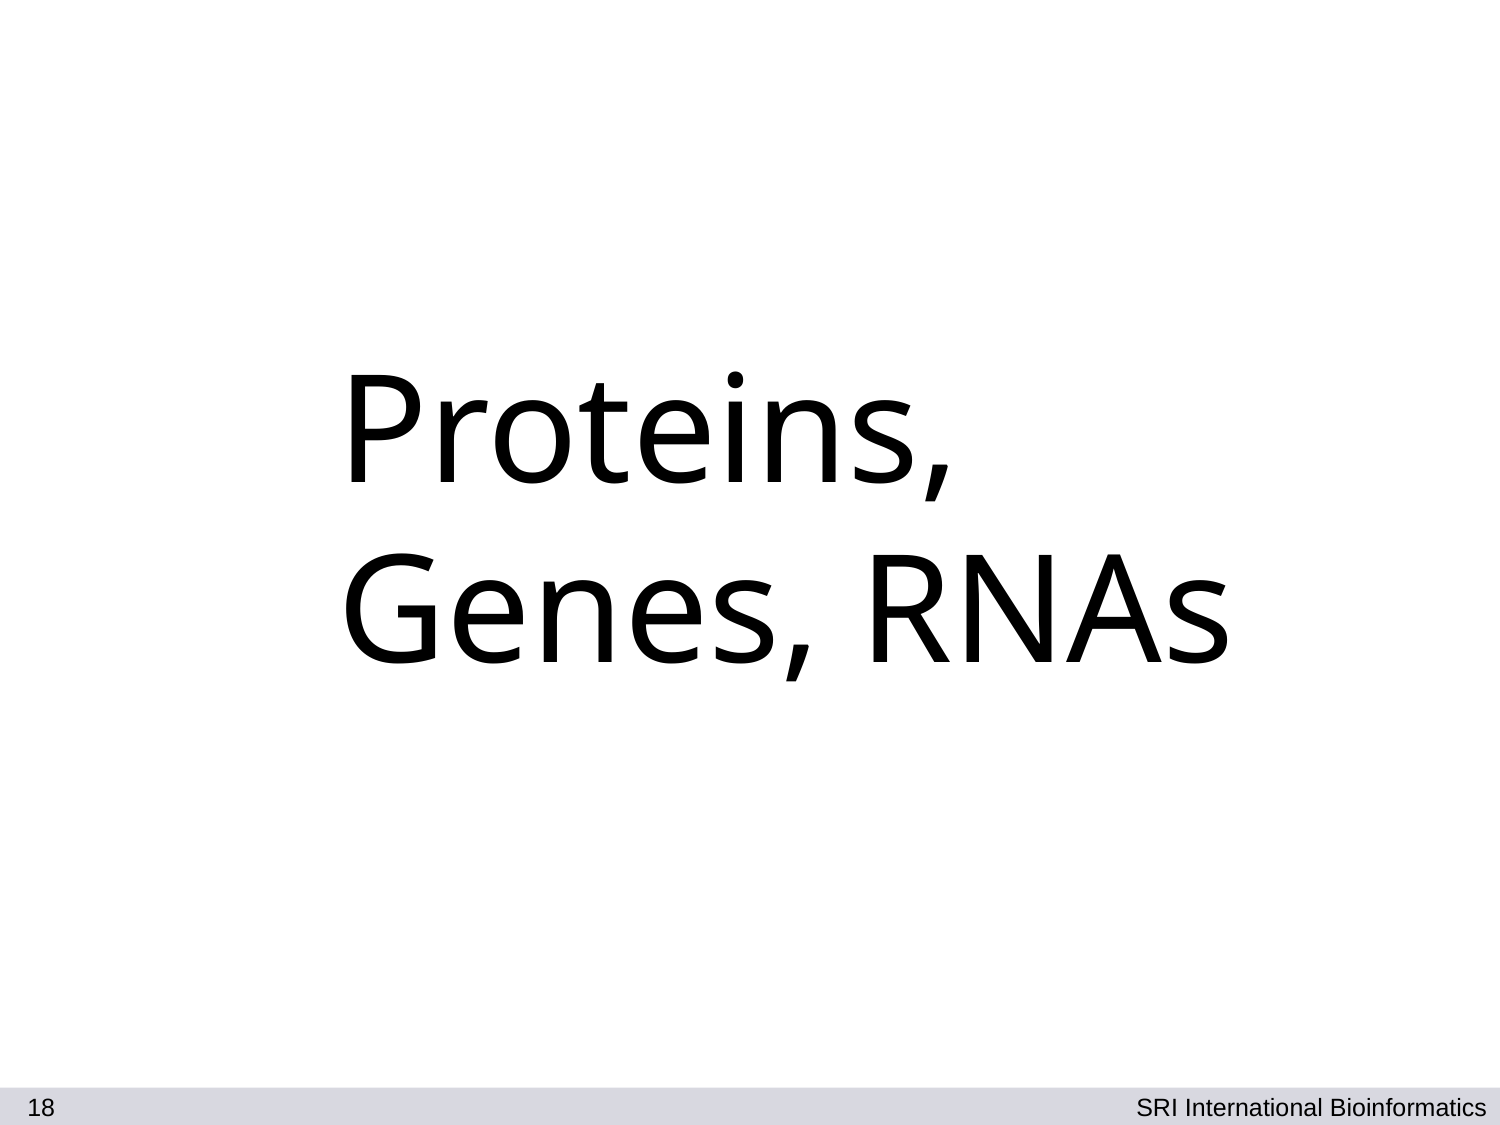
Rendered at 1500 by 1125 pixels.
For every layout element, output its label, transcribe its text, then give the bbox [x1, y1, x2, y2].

text_box Proteins, Genes, RNAs [337, 287, 1300, 574]
